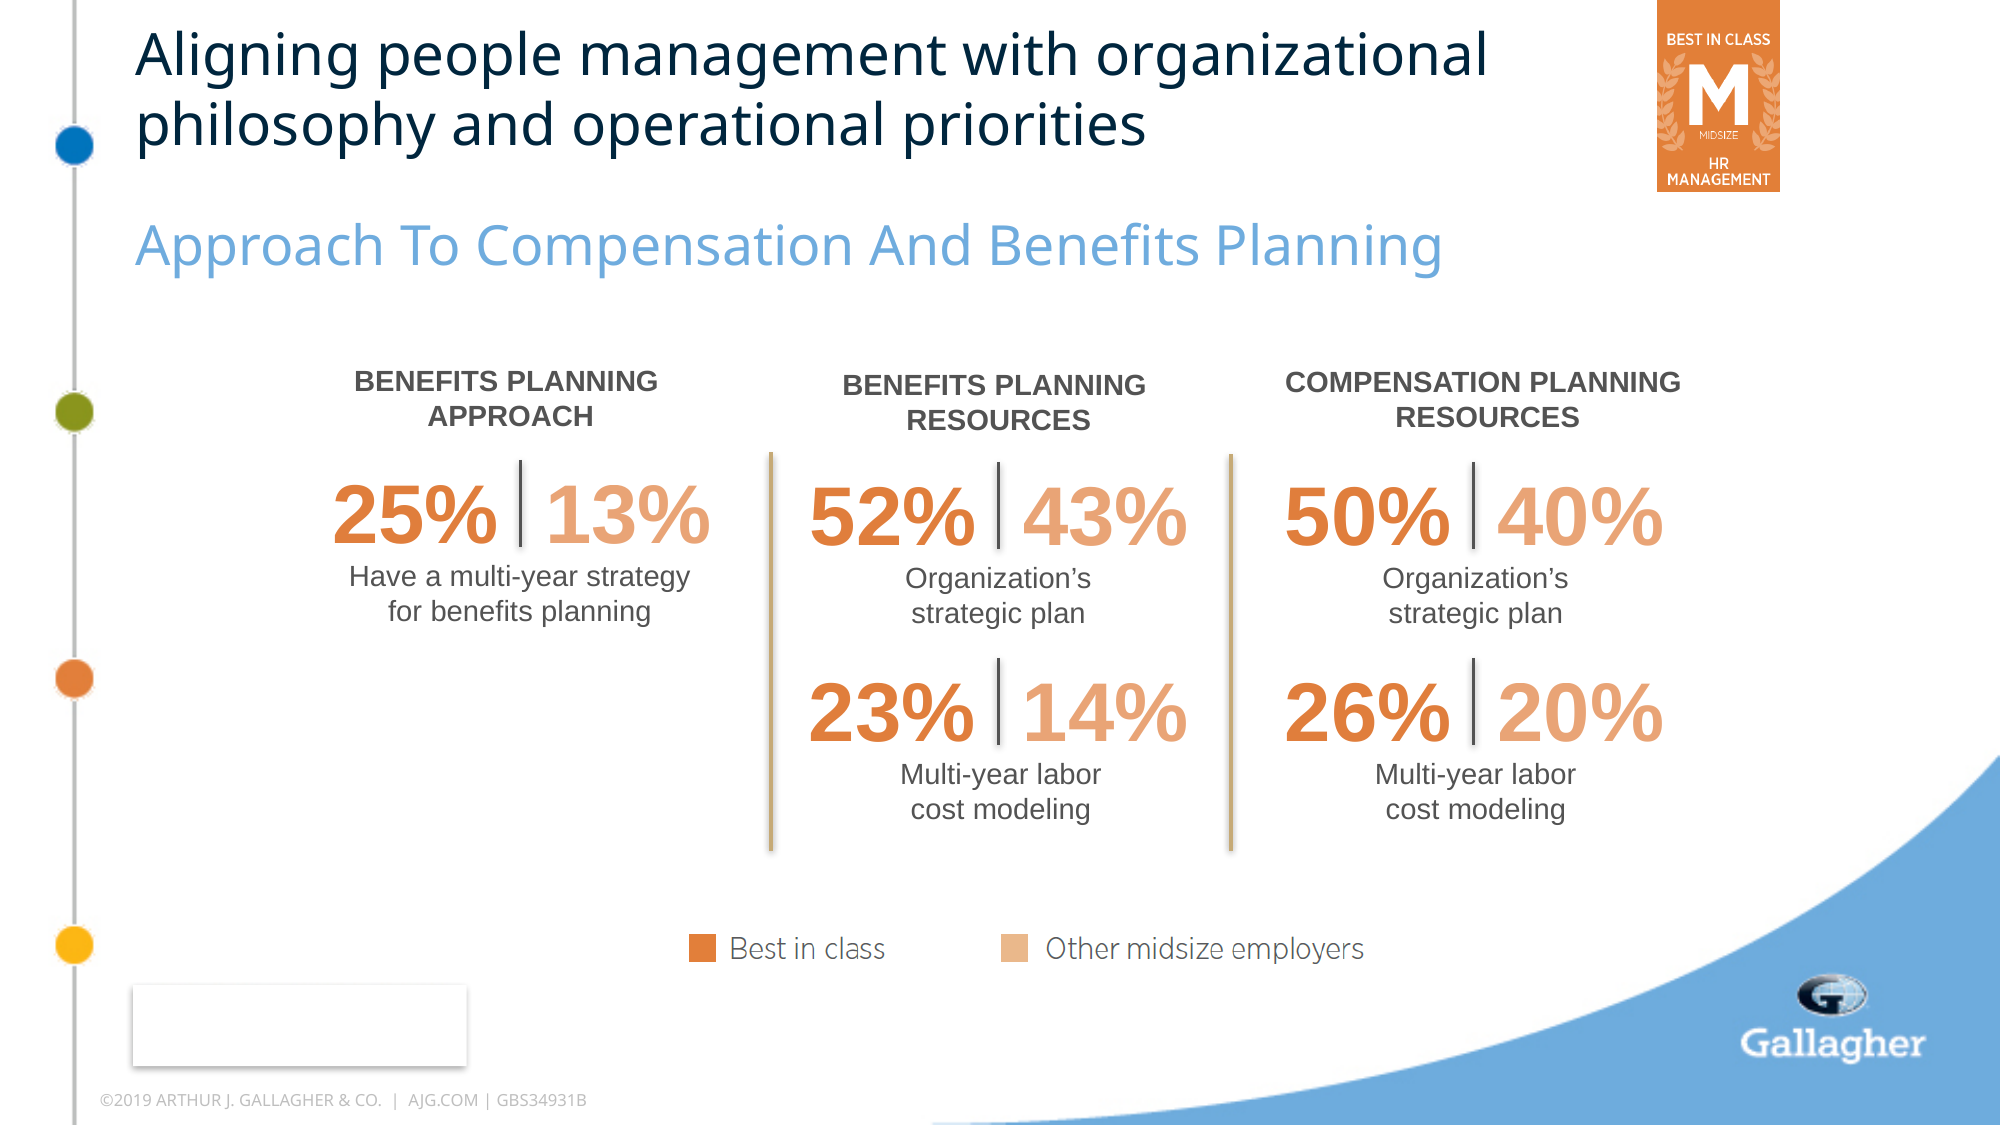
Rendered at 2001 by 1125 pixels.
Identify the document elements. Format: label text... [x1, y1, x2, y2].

text_box 23% 14% [776, 650, 1224, 748]
text_box Organization’s strategic plan [779, 551, 1224, 637]
text_box Have a multi-year strategy for benefits planning [290, 550, 750, 635]
list Approach To Compensation And Benefits Planning [120, 202, 1780, 270]
text_box Multi-year labor cost modeling [756, 748, 766, 833]
text_box COMPENSATION planning RESOURCES [1225, 356, 1750, 441]
picture [0, 0, 2000, 1125]
text_box Organization’s strategic plan [1236, 551, 1720, 637]
text_box 25% 13% [279, 452, 765, 568]
text_box Multi-year labor cost modeling [776, 748, 1226, 833]
text_box Benefits planning approach [249, 355, 772, 440]
text_box 26% 20% [1236, 650, 1718, 748]
text_box 50% 40% [1232, 454, 1718, 551]
text_box Multi-year labor cost modeling [1236, 748, 1720, 833]
title Aligning people management with organizational philosophy and operational priorities [120, 29, 1575, 165]
text_box 52% 43% [756, 454, 766, 570]
text_box 52% 43% [777, 454, 1227, 551]
text_box Benefits planning RESOURCES [768, 358, 1229, 444]
